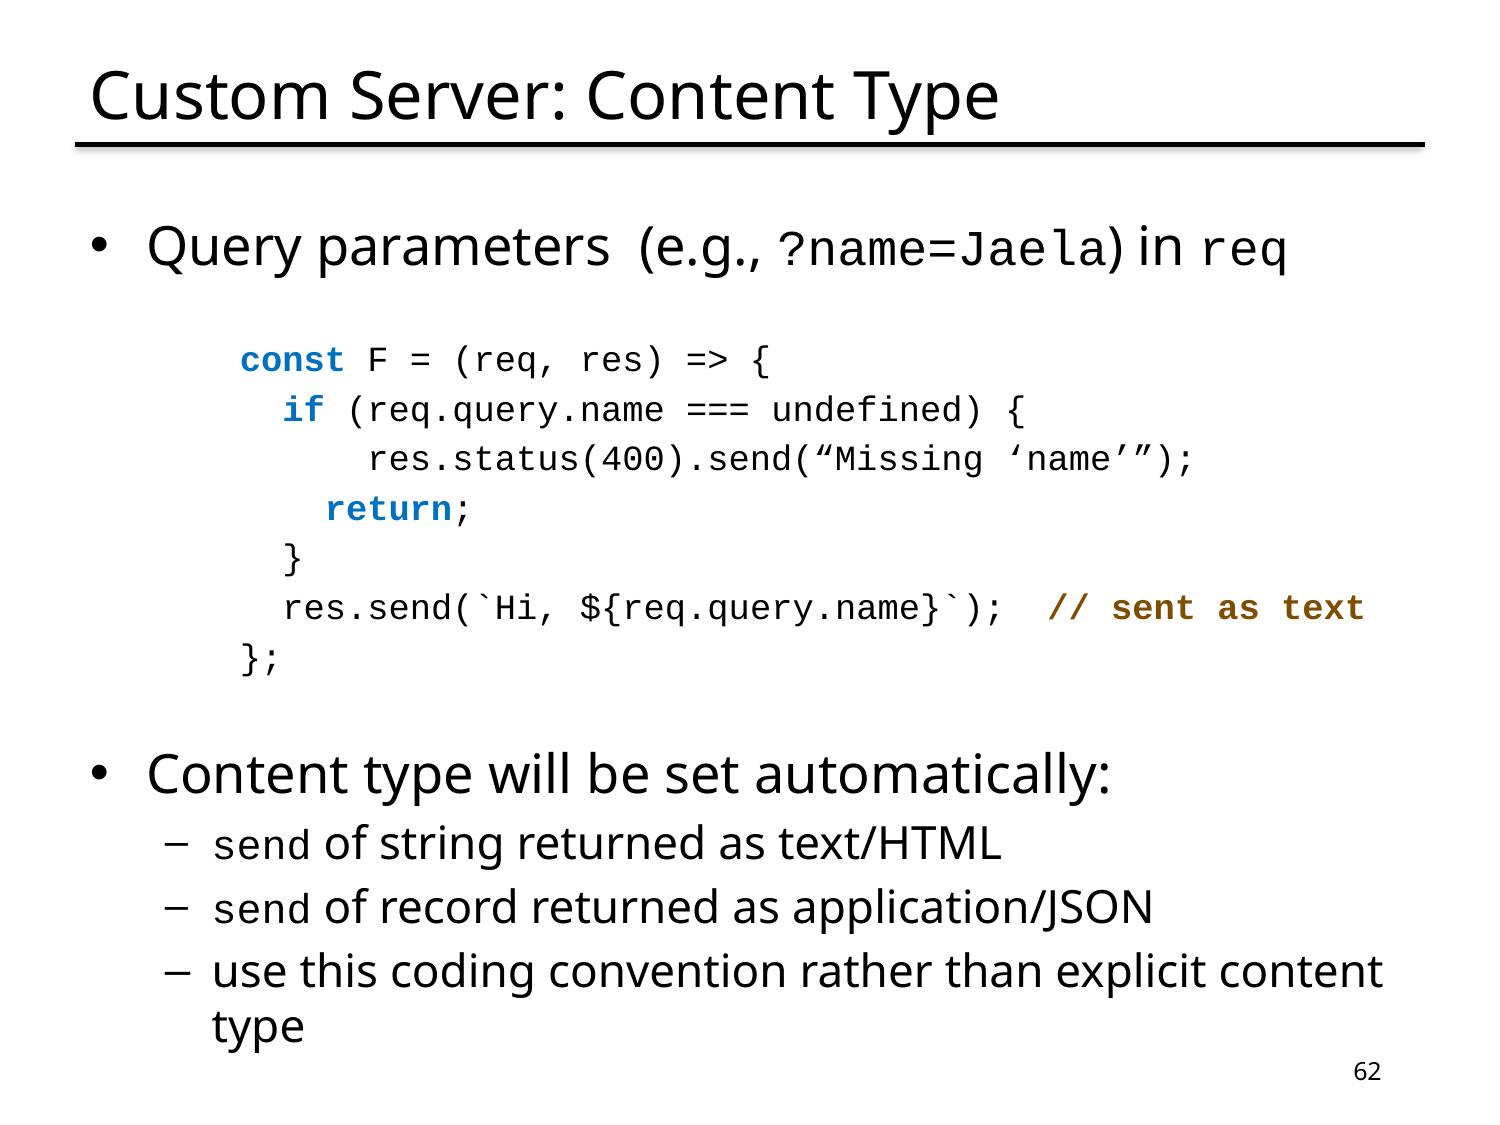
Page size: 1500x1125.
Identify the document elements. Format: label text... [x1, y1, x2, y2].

slide_number 62 [1059, 1042, 1397, 1103]
title Custom Server: Content Type [75, 45, 1425, 145]
list Query parameters (e.g., ?name=Jaela) in req const F = (req, res) => { if (req.query.name === undefined) { res.status(400).send(“Missing ‘name’”); return; } res.send(`Hi, ${req.query.name}`); // sent as text }; Content type will be set automatically: send of string returned as text/HTML send of record returned as application/JSON use this coding convention rather than explicit content type [75, 204, 1425, 1048]
